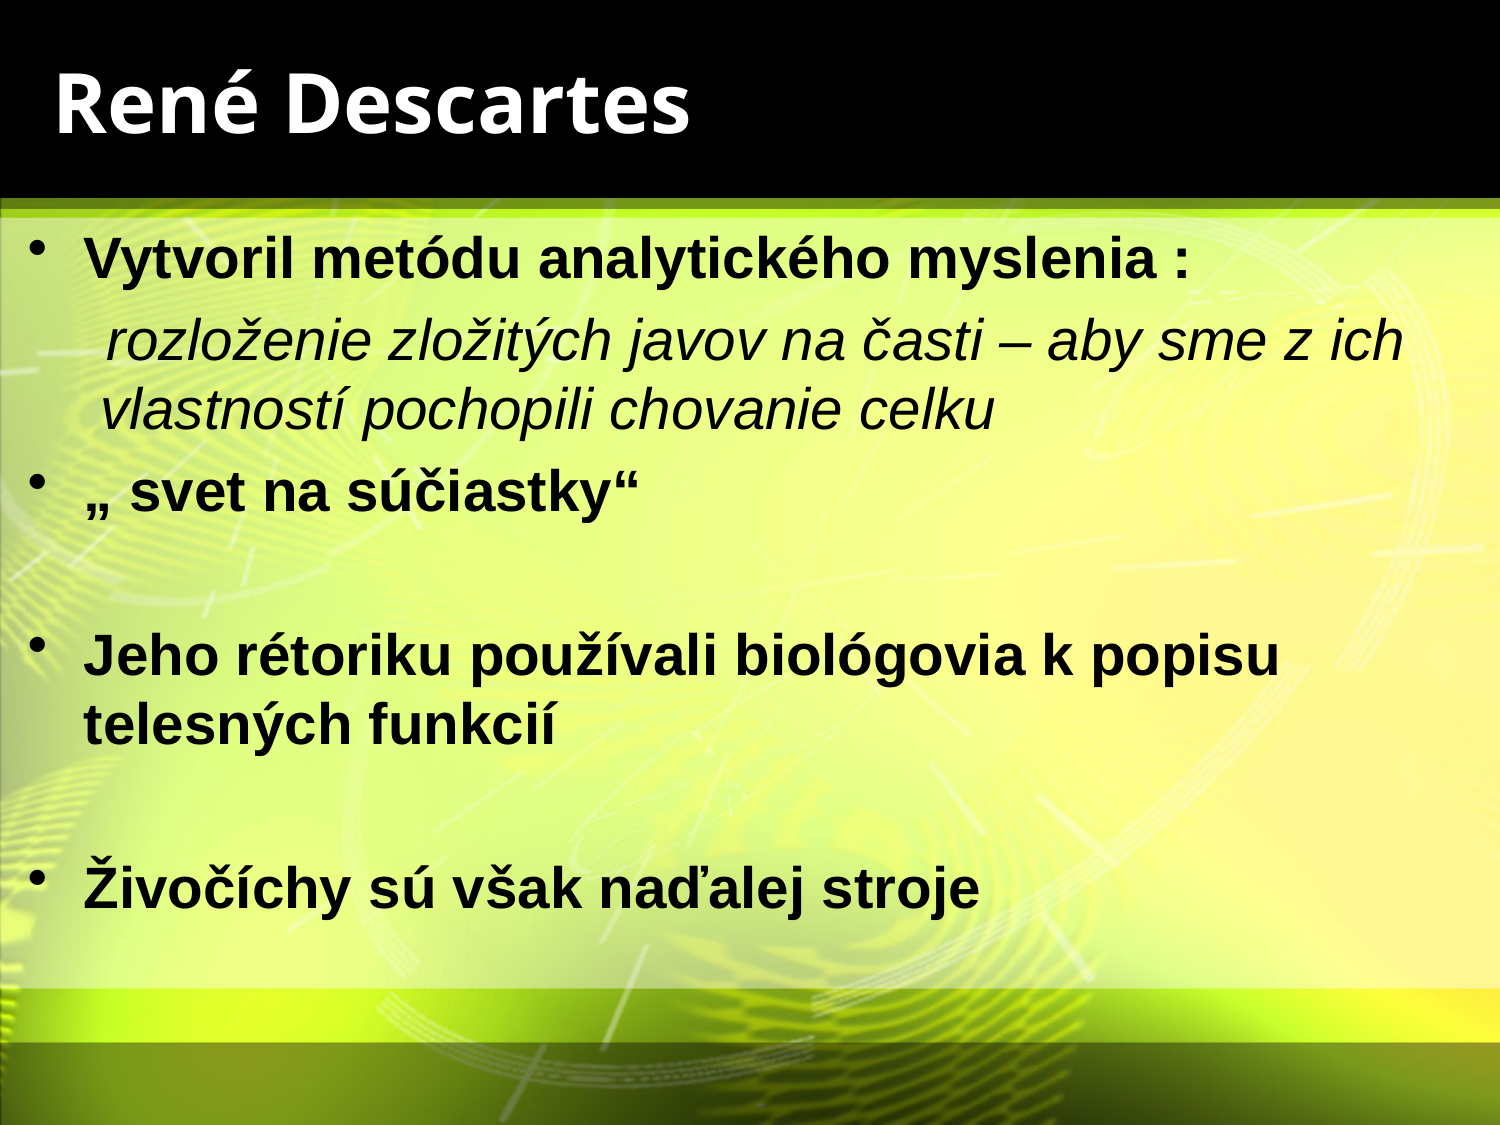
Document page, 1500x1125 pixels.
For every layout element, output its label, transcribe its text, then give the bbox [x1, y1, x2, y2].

title René Descartes [37, 37, 1276, 163]
list Vytvoril metódu analytického myslenia : rozloženie zložitých javov na časti – aby sme z ich vlastností pochopili chovanie celku „ svet na súčiastky“ Jeho rétoriku používali biológovia k popisu telesných funkcií Živočíchy sú však naďalej stroje [12, 212, 1500, 1038]
picture [0, 0, 1500, 1125]
